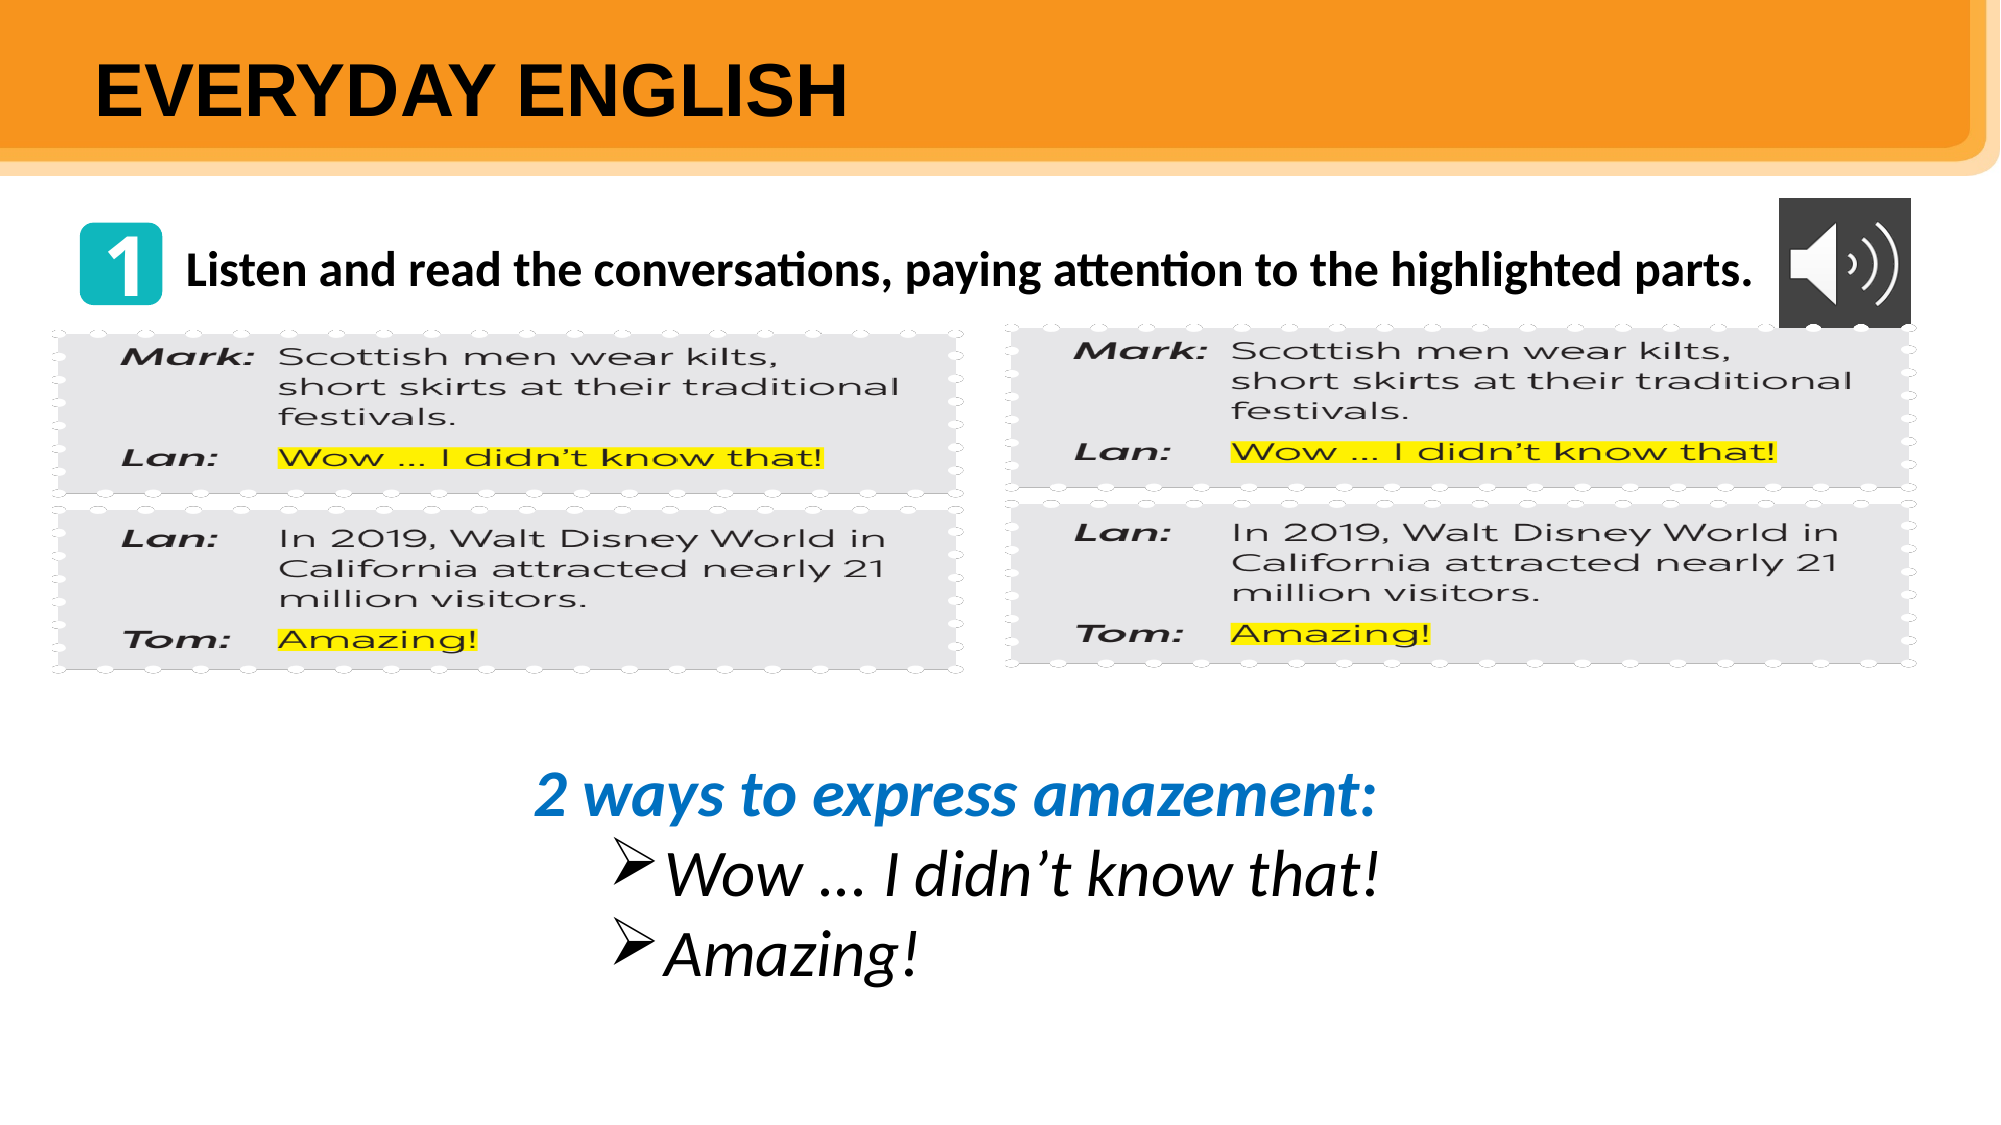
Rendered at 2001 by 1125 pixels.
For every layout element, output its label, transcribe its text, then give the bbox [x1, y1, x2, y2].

text_box 2 ways to express amazement: Wow ... I didn’t know that! Amazing! [518, 742, 1519, 997]
picture [52, 330, 966, 674]
picture [0, 0, 2000, 177]
text_box 1 [88, 205, 154, 321]
picture [1005, 197, 1919, 668]
text_box [78, 222, 88, 305]
text_box Listen and read the conversations, paying attention to the highlighted parts. [171, 229, 1777, 305]
text_box [154, 222, 164, 305]
